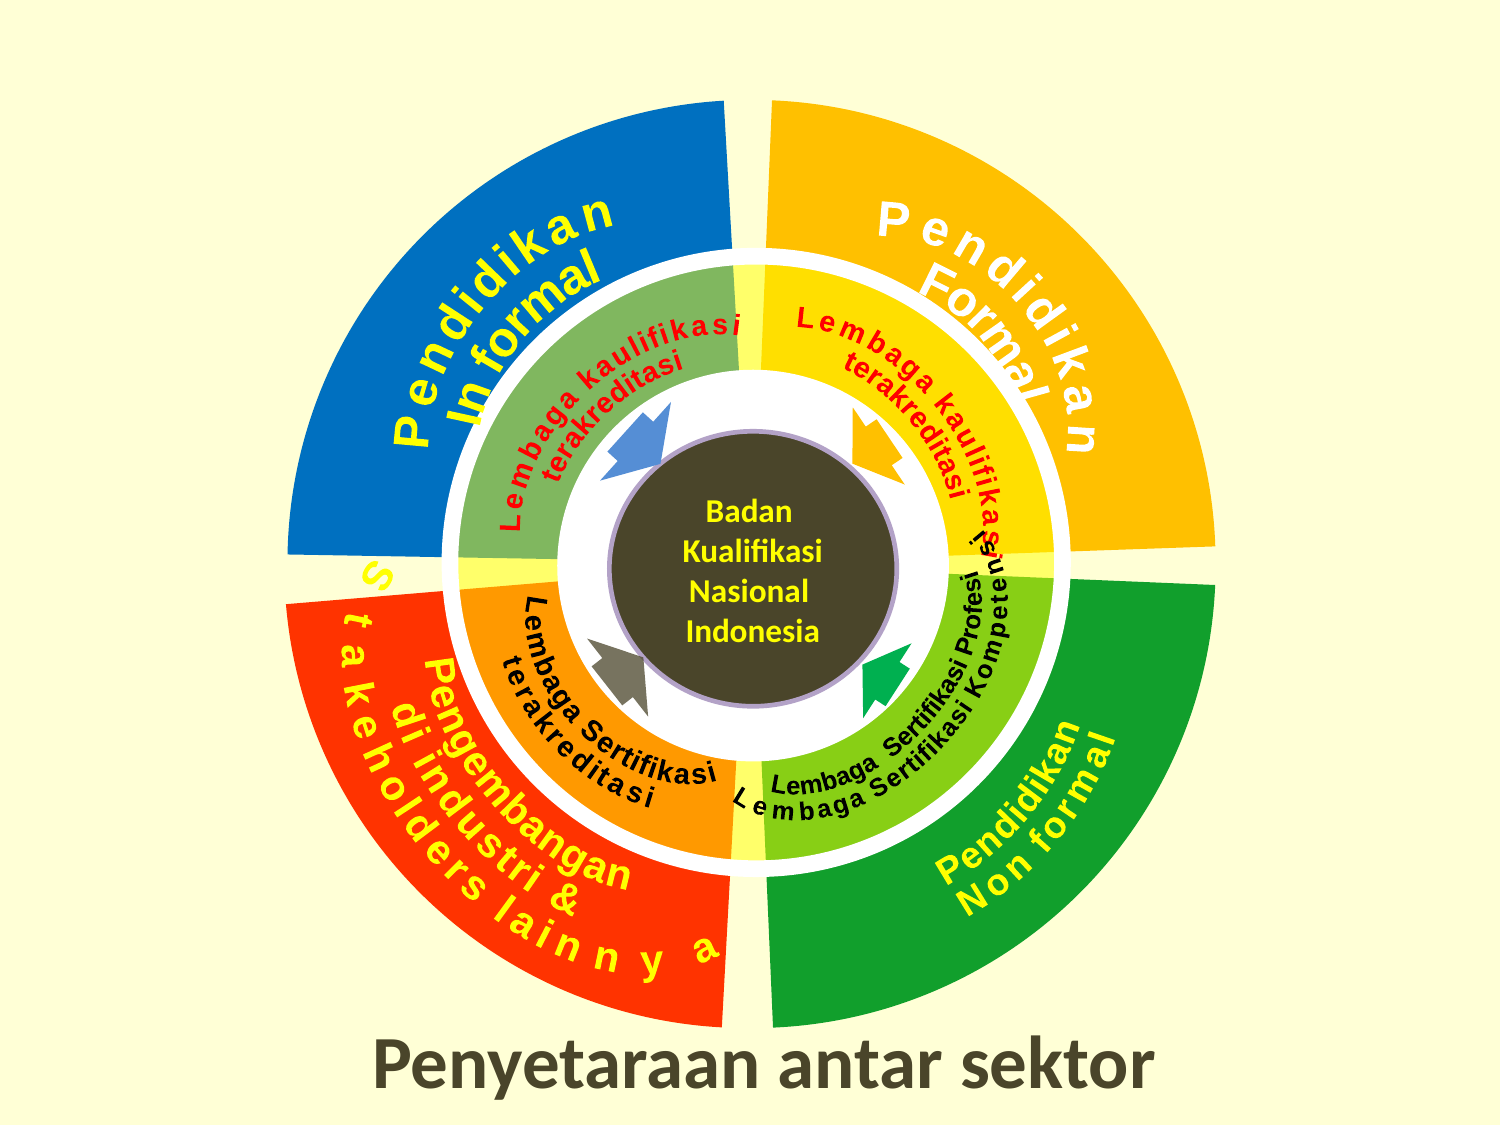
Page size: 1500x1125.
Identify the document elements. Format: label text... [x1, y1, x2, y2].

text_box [518, 326, 947, 812]
text_box [766, 576, 1218, 1006]
text_box [764, 98, 1218, 554]
text_box [1044, 451, 1065, 674]
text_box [476, 234, 1040, 918]
text_box [447, 445, 471, 680]
text_box [283, 588, 730, 1006]
text_box [285, 98, 734, 560]
text_box Penyetaraan antar sektor [356, 1006, 1172, 1112]
